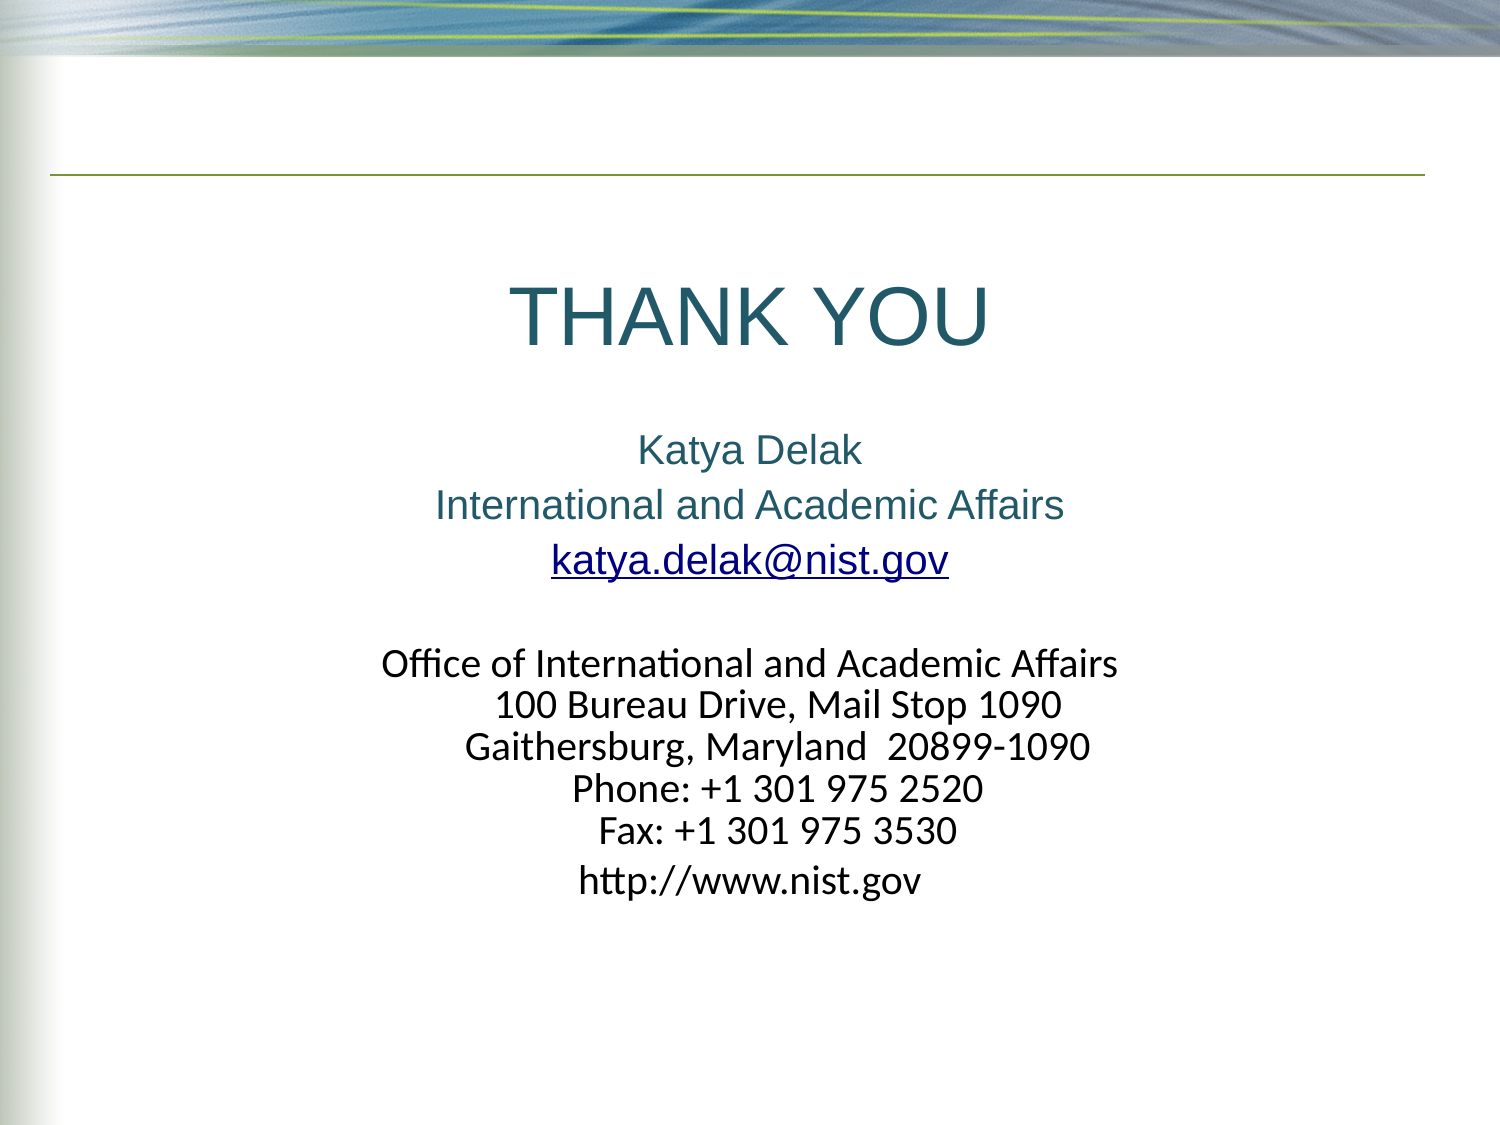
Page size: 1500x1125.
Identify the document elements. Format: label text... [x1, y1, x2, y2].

list THANK YOU Katya Delak International and Academic Affairs katya.delak@nist.gov Office of International and Academic Affairs 100 Bureau Drive, Mail Stop 1090 Gaithersburg, Maryland 20899-1090 Phone: +1 301 975 2520 Fax: +1 301 975 3530 http://www.nist.gov [74, 199, 1426, 1088]
picture [0, 0, 1500, 1125]
